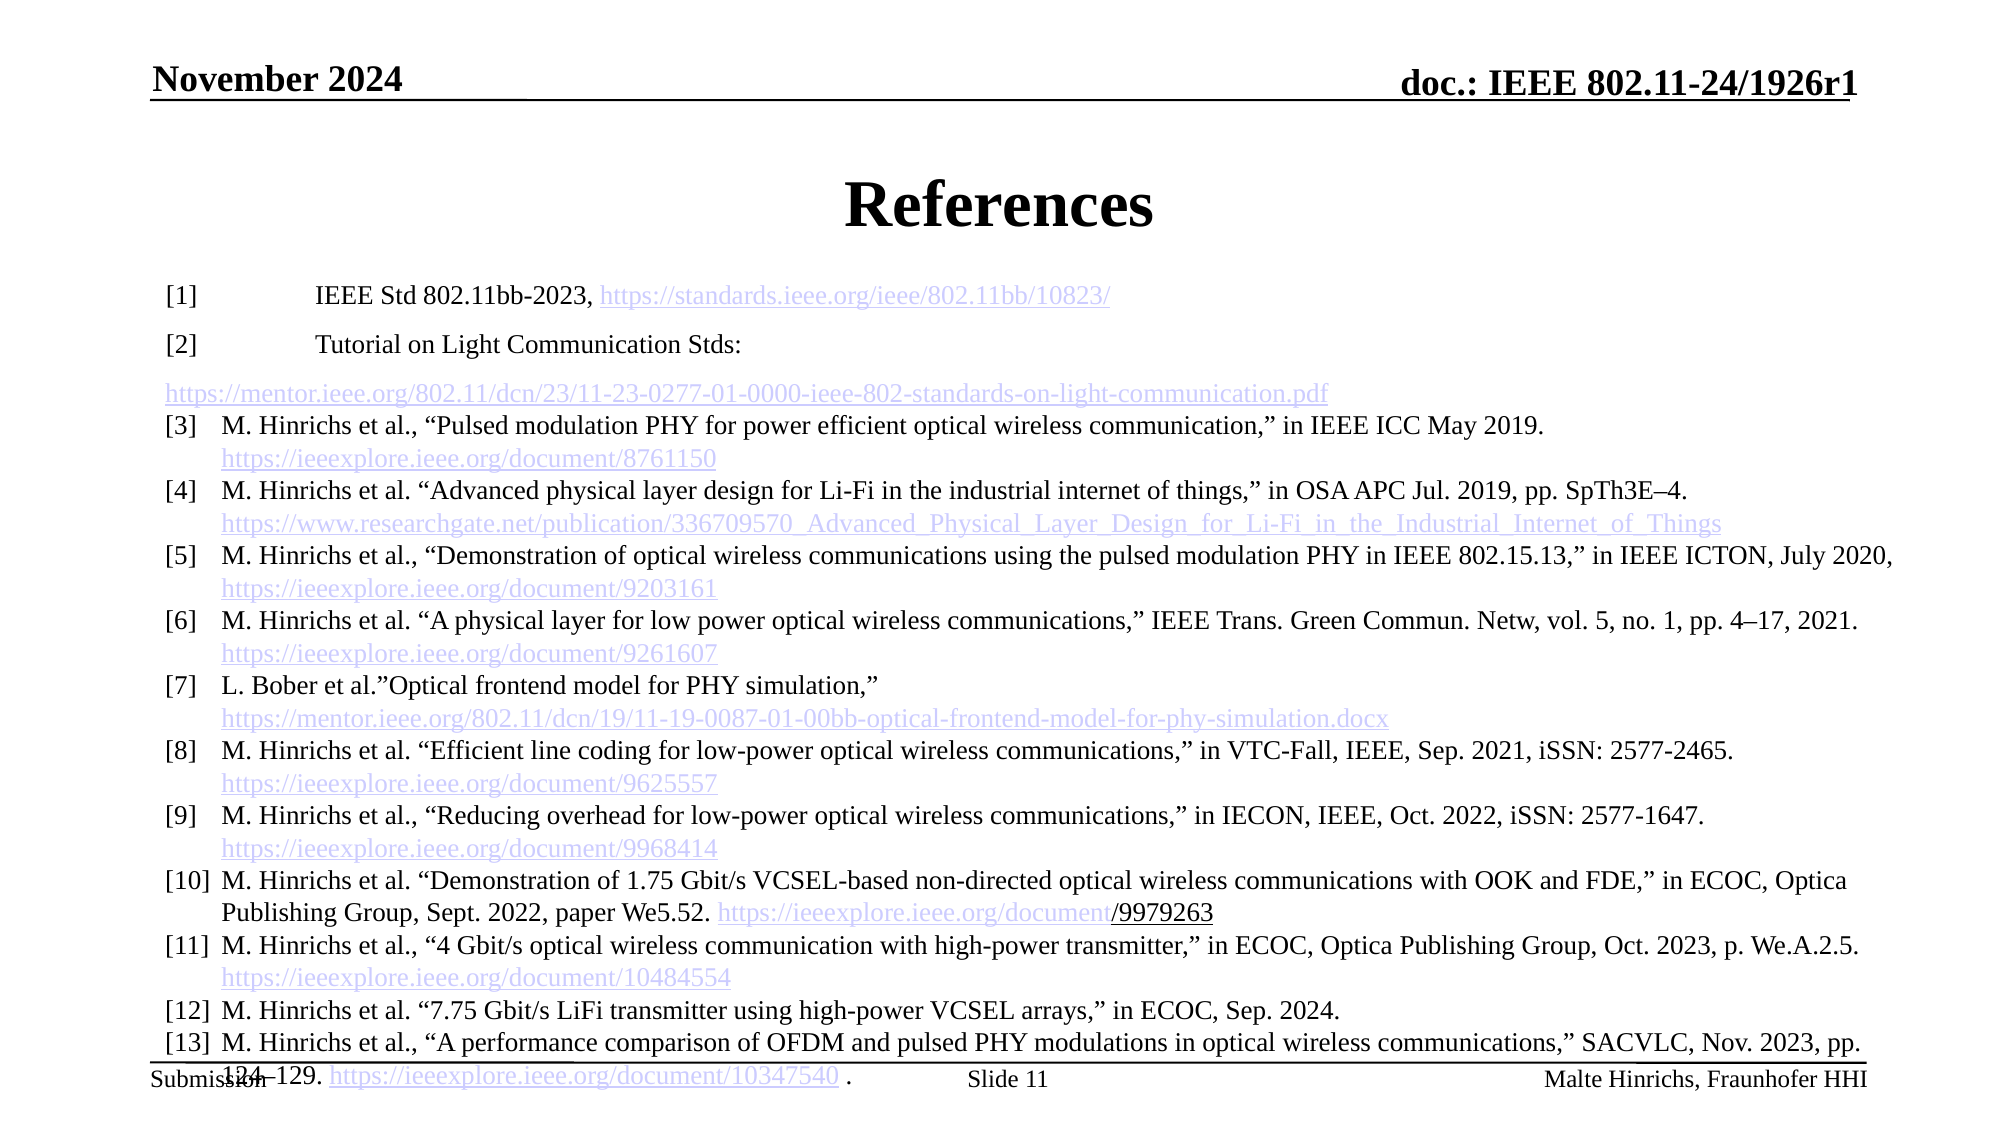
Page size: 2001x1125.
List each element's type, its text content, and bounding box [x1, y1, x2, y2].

title References [149, 112, 1850, 253]
footer Malte Hinrichs, Fraunhofer HHI [1171, 1061, 1869, 1093]
slide_number Slide 11 [950, 1061, 1067, 1123]
list [1] IEEE Std 802.11bb-2023, https://standards.ieee.org/ieee/802.11bb/10823/ [2] Tutorial on Light Communication Stds: https://mentor.ieee.org/802.11/dcn/23/11-23-0277-01-0000-ieee-802-standards-on-light-communication.pdf [3] M. Hinrichs et al., “Pulsed modulation PHY for power efficient optical wireless communication,” in IEEE ICC May 2019. https://ieeexplore.ieee.org/document/8761150 [4] M. Hinrichs et al. “Advanced physical layer design for Li-Fi in the industrial internet of things,” in OSA APC Jul. 2019, pp. SpTh3E–4. https://www.researchgate.net/publication/336709570_Advanced_Physical_Layer_Design_for_Li-Fi_in_the_Industrial_Internet_of_Things [5] M. Hinrichs et al., “Demonstration of optical wireless communications using the pulsed modulation PHY in IEEE 802.15.13,” in IEEE ICTON, July 2020, https://ieeexplore.ieee.org/document/9203161 [6] M. Hinrichs et al. “A physical layer for low power optical wireless communications,” IEEE Trans. Green Commun. Netw, vol. 5, no. 1, pp. 4–17, 2021. https://ieeexplore.ieee.org/document/9261607 [7] L. Bober et al.”Optical frontend model for PHY simulation,” https://mentor.ieee.org/802.11/dcn/19/11-19-0087-01-00bb-optical-frontend-model-for-phy-simulation.docx [8] M. Hinrichs et al. “Efficient line coding for low-power optical wireless communications,” in VTC-Fall, IEEE, Sep. 2021, iSSN: 2577-2465. https://ieeexplore.ieee.org/document/9625557 [9] M. Hinrichs et al., “Reducing overhead for low-power optical wireless communications,” in IECON, IEEE, Oct. 2022, iSSN: 2577-1647. https://ieeexplore.ieee.org/document/9968414 [10] M. Hinrichs et al. “Demonstration of 1.75 Gbit/s VCSEL-based non-directed optical wireless communications with OOK and FDE,” in ECOC, Optica Publishing Group, Sept. 2022, paper We5.52. https://ieeexplore.ieee.org/document/9979263 [11] M. Hinrichs et al., “4 Gbit/s optical wireless communication with high-power transmitter,” in ECOC, Optica Publishing Group, Oct. 2023, p. We.A.2.5. https://ieeexplore.ieee.org/document/10484554 [12] M. Hinrichs et al. “7.75 Gbit/s LiFi transmitter using high-power VCSEL arrays,” in ECOC, Sep. 2024. [13] M. Hinrichs et al., “A performance comparison of OFDM and pulsed PHY modulations in optical wireless communications,” SACVLC, Nov. 2023, pp. 124–129. https://ieeexplore.ieee.org/document/10347540 . [149, 253, 1922, 929]
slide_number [152, 54, 563, 100]
